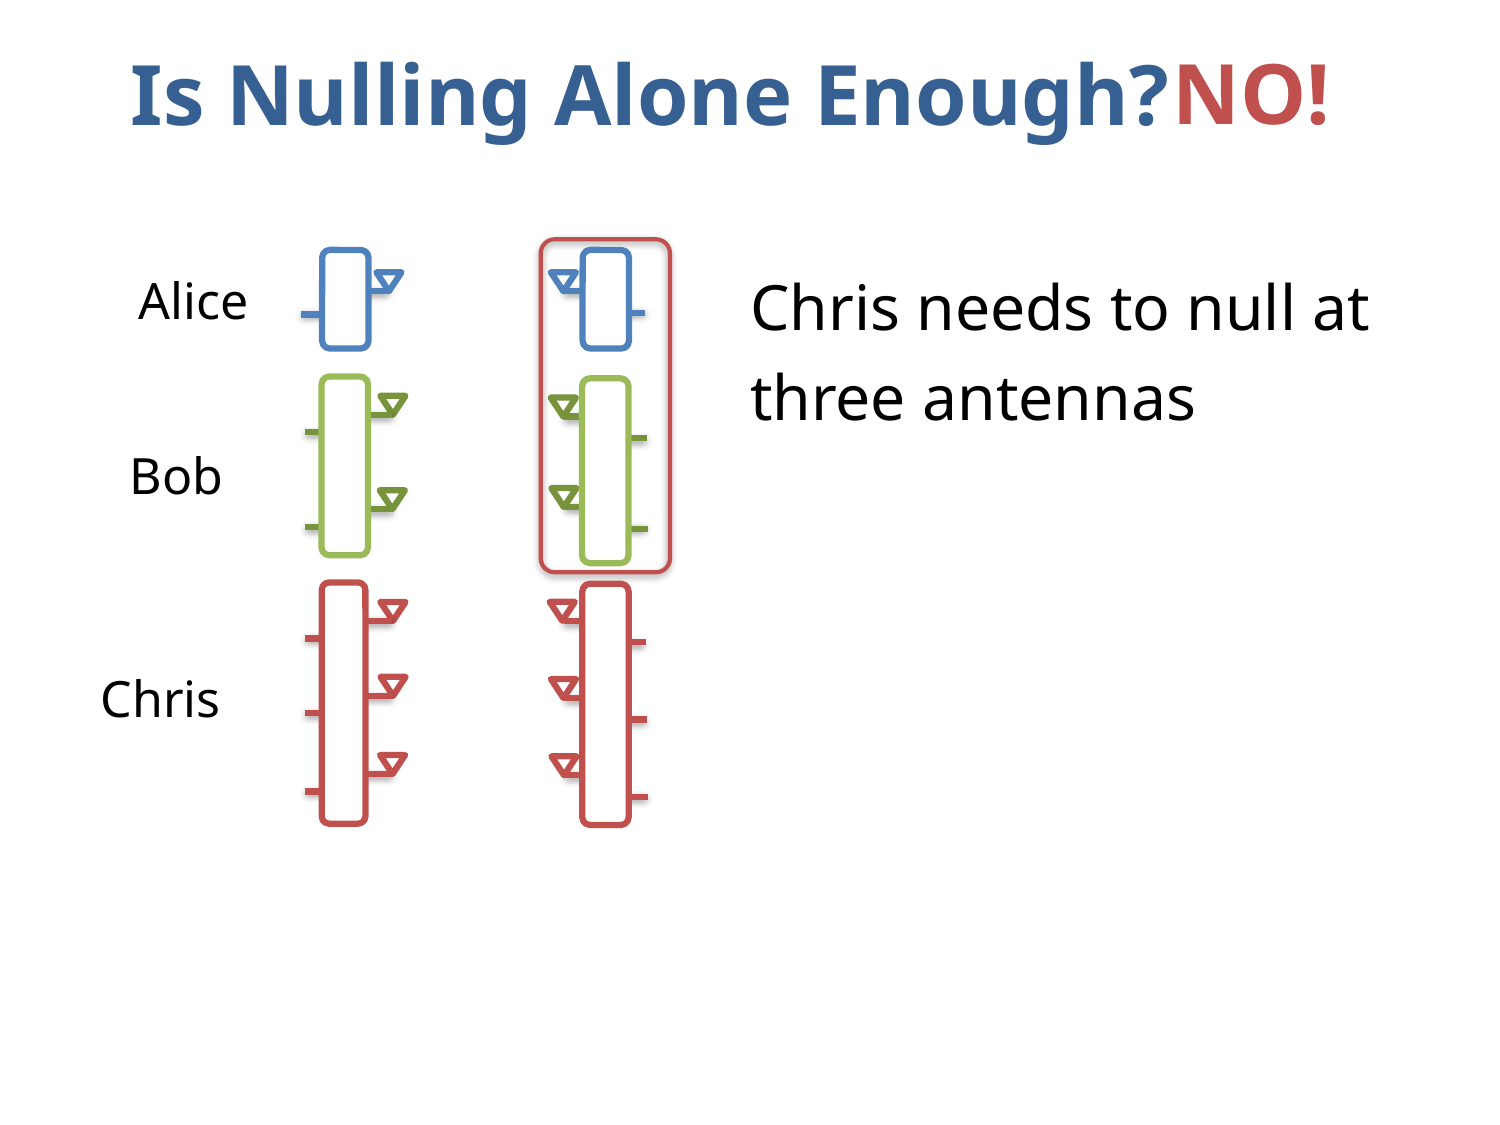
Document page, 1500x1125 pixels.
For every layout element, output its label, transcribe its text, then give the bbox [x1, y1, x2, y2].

text_box Chris needs to null at three antennas [735, 245, 1400, 480]
title Is Nulling Alone Enough? NO!! [3, 0, 1500, 185]
text_box [541, 238, 671, 574]
text_box NO! [1157, 33, 1345, 149]
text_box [87, 249, 649, 826]
